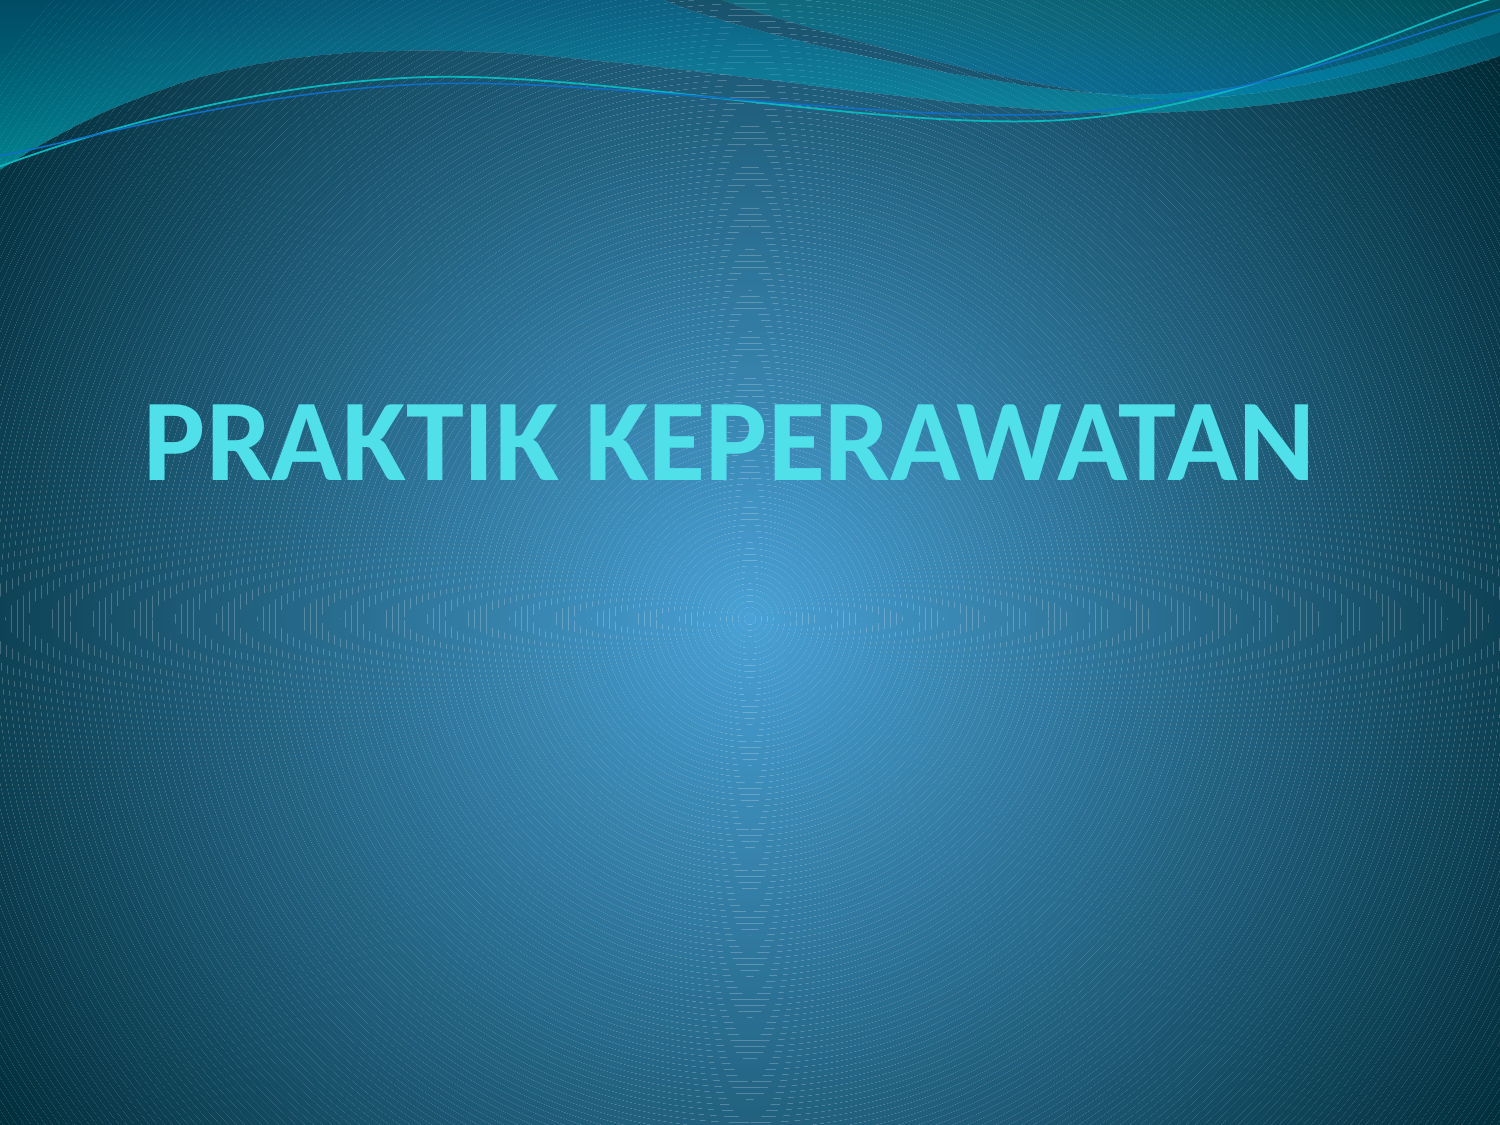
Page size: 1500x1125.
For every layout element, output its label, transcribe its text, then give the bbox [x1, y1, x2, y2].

title PRAKTIK KEPERAWATAN [87, 224, 1376, 504]
